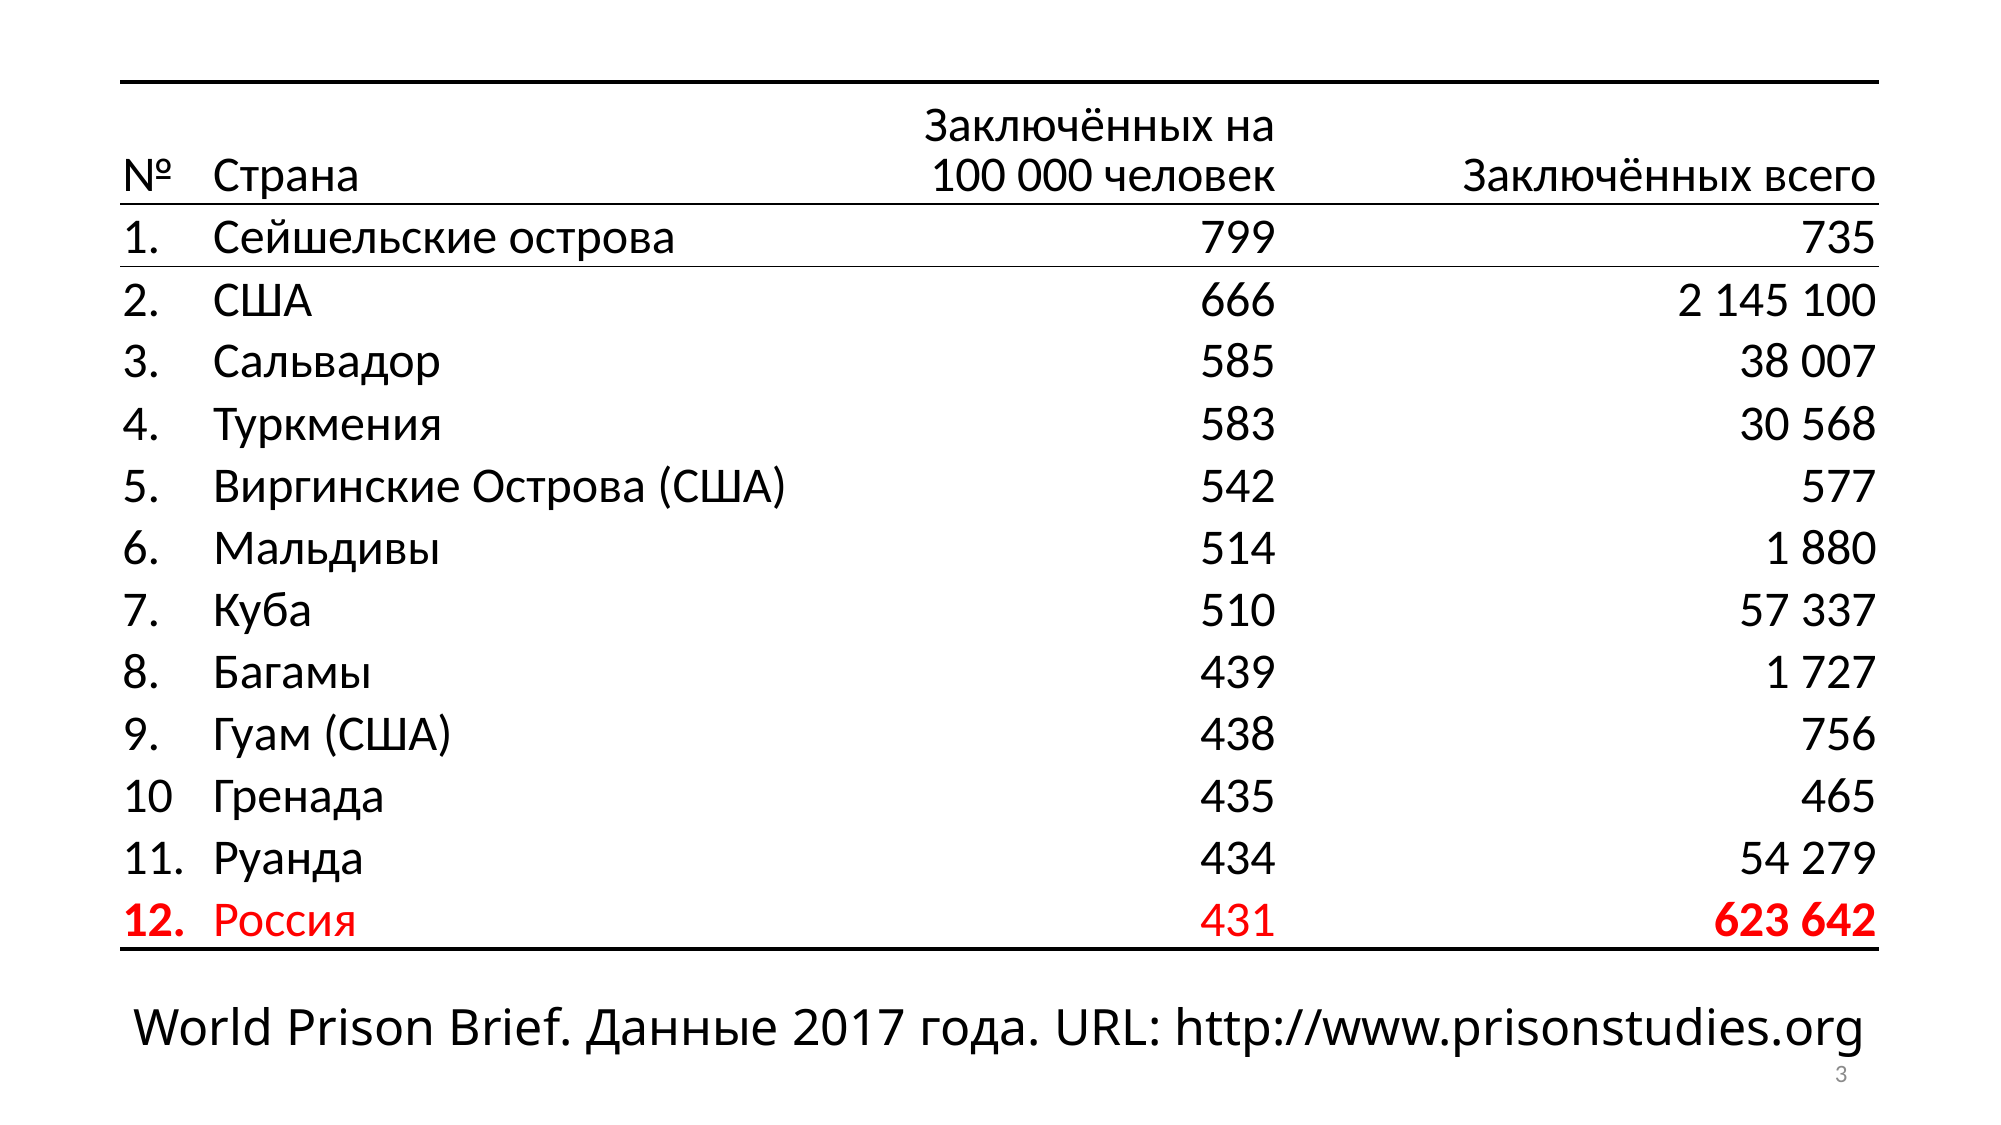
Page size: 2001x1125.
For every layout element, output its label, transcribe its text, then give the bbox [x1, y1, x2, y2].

slide_number 3 [1412, 1063, 1863, 1103]
table_cell 10 [120, 763, 211, 825]
table_cell 2 145 100 [1278, 267, 1879, 328]
table_cell 438 [865, 701, 1278, 763]
table_header Заключённых всего [1278, 84, 1879, 203]
table_cell 510 [865, 577, 1278, 639]
table_cell 54 279 [1278, 825, 1879, 887]
table_cell 8. [120, 639, 211, 701]
table_cell 577 [1278, 453, 1879, 515]
table_cell 9. [120, 701, 211, 763]
table_cell 583 [865, 391, 1278, 453]
table_cell 435 [865, 763, 1278, 825]
table_cell 623 642 [1278, 887, 1879, 947]
table_cell Сальвадор [211, 328, 865, 391]
table_cell 1 727 [1278, 639, 1879, 701]
table_cell 12. [120, 887, 211, 947]
table_cell 3. [120, 328, 211, 391]
table_cell 7. [120, 577, 211, 639]
table_cell 431 [865, 887, 1278, 947]
table_cell Руанда [211, 825, 865, 887]
table_cell 735 [1278, 205, 1879, 266]
table_cell 585 [865, 328, 1278, 391]
table_cell 57 337 [1278, 577, 1879, 639]
table_cell 6. [120, 515, 211, 577]
table_cell США [211, 267, 865, 328]
table_cell Туркмения [211, 391, 865, 453]
table_header Страна [211, 84, 865, 203]
table_cell 1 880 [1278, 515, 1879, 577]
table_header Заключённых на 100 000 человек [865, 84, 1278, 203]
table_cell 434 [865, 825, 1278, 887]
table_cell 4. [120, 391, 211, 453]
table_cell Сейшельские острова [211, 205, 865, 266]
table_cell 542 [865, 453, 1278, 515]
table_cell Куба [211, 577, 865, 639]
table_cell Гуам (США) [211, 701, 865, 763]
table_cell 799 [865, 205, 1278, 266]
table_cell 30 568 [1278, 391, 1879, 453]
table_cell Багамы [211, 639, 865, 701]
table_cell 1. [120, 205, 211, 266]
table_cell 5. [120, 453, 211, 515]
table_cell Гренада [211, 763, 865, 825]
table_cell Мальдивы [211, 515, 865, 577]
table_cell Россия [211, 887, 865, 947]
table_cell Виргинские Острова (США) [211, 453, 865, 515]
table_cell 439 [865, 639, 1278, 701]
table_cell 756 [1278, 701, 1879, 763]
table_cell 514 [865, 515, 1278, 577]
table_cell 2. [120, 267, 211, 328]
table_cell 11. [120, 825, 211, 887]
table_cell 465 [1278, 763, 1879, 825]
text_box World Prison Brief. Данные 2017 года. URL: http://www.prisonstudies.org [0, 988, 2000, 1063]
table_header № [120, 84, 211, 203]
table_cell 38 007 [1278, 328, 1879, 391]
table_cell 666 [865, 267, 1278, 328]
